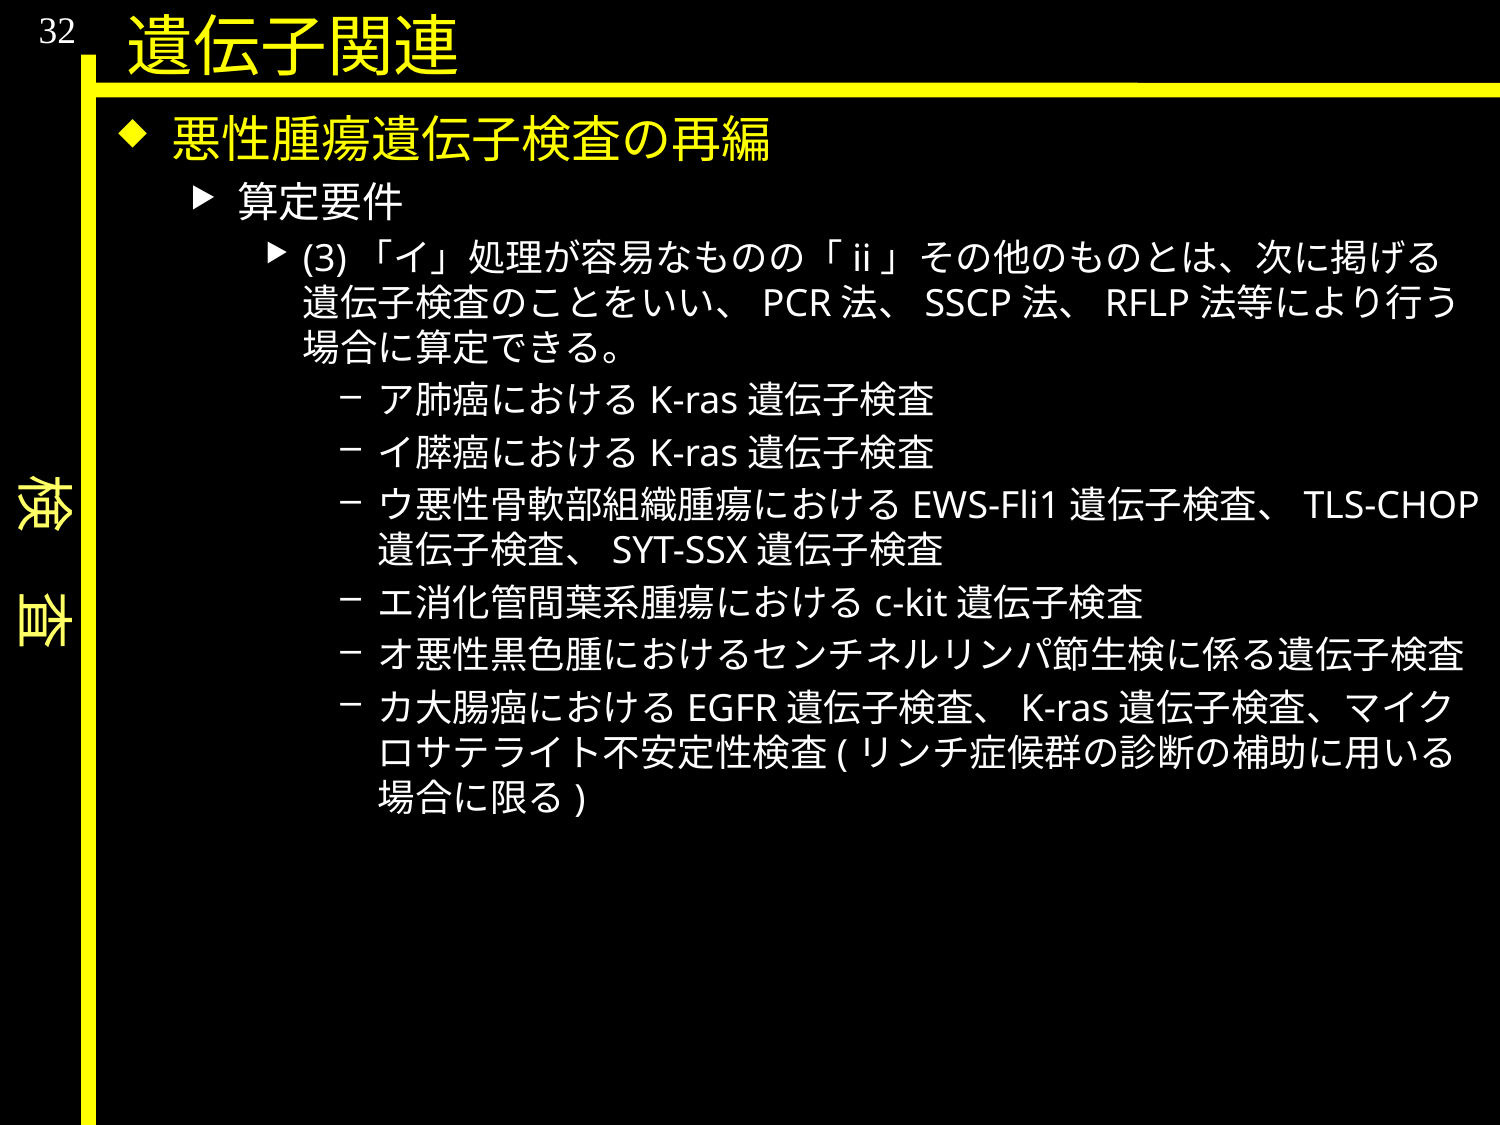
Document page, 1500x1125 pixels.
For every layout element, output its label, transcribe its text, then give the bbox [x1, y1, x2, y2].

text_box 検 査 [16, 0, 77, 1125]
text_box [88, 54, 1500, 1125]
text_box 32 [23, 0, 160, 59]
text_box 遺伝子関連 [160, 0, 1477, 52]
